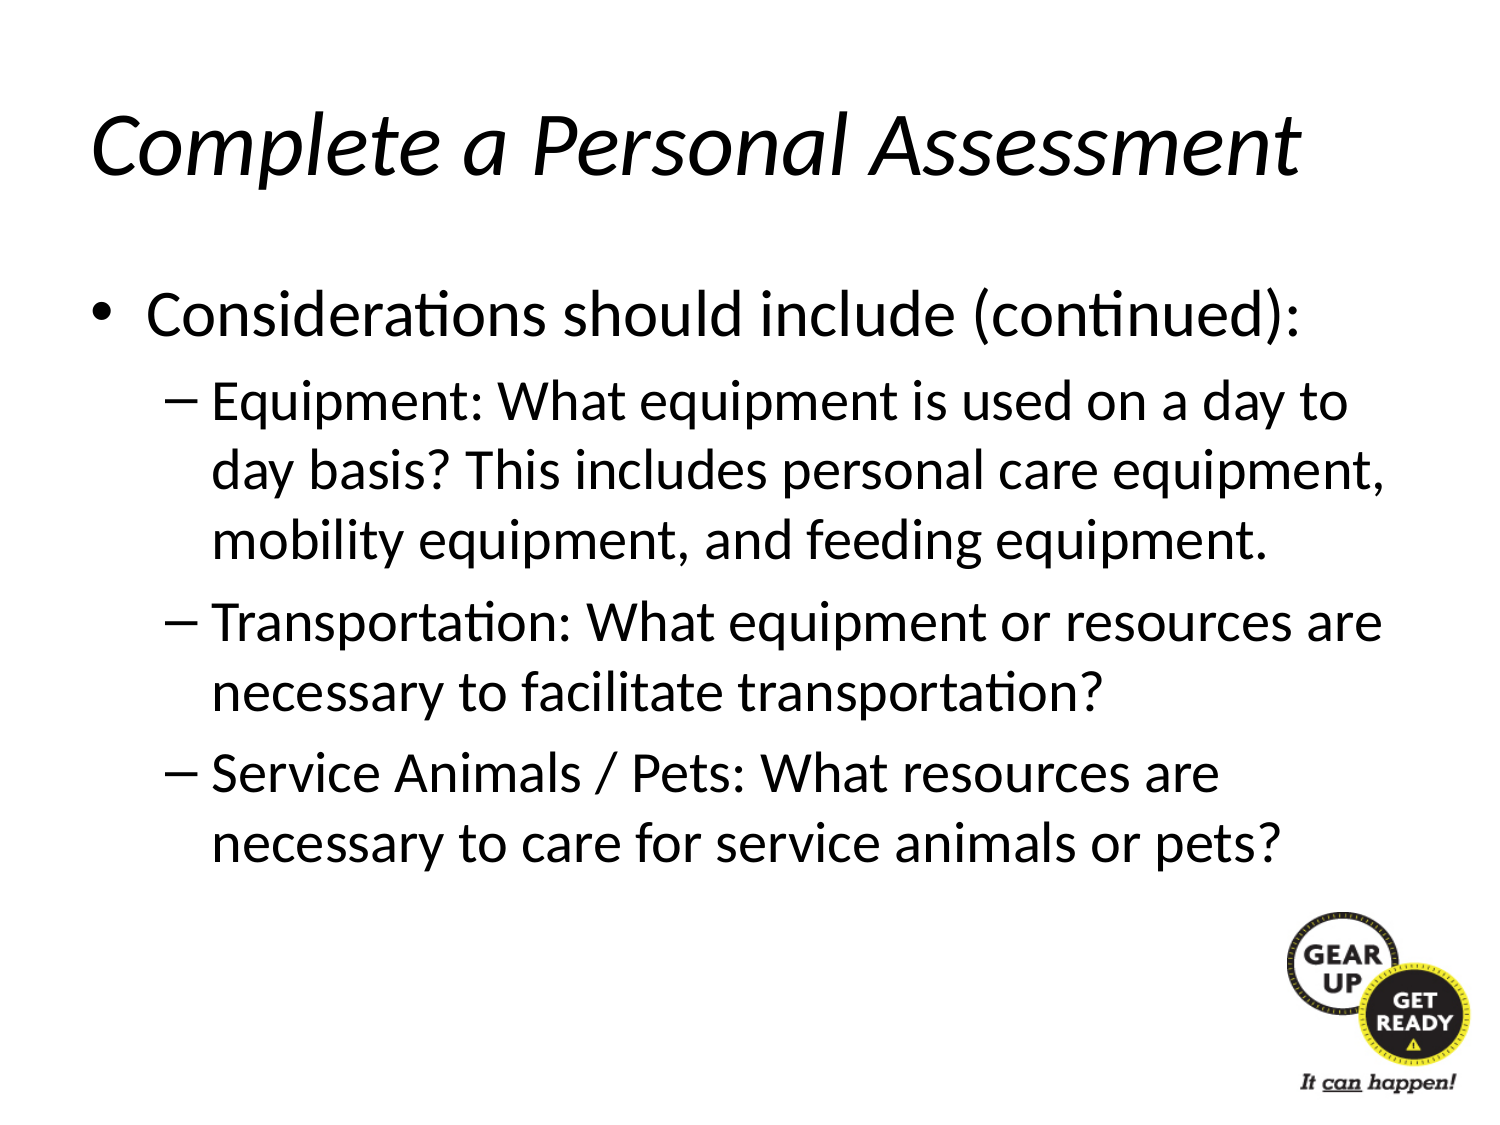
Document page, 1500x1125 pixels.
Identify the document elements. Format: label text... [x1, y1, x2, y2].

picture [1287, 912, 1475, 1100]
title Complete a Personal Assessment [75, 45, 1425, 233]
list Considerations should include (continued): Equipment: What equipment is used on a day to day basis? This includes personal care equipment, mobility equipment, and feeding equipment. Transportation: What equipment or resources are necessary to facilitate transportation? Service Animals / Pets: What resources are necessary to care for service animals or pets? [75, 262, 1425, 1005]
